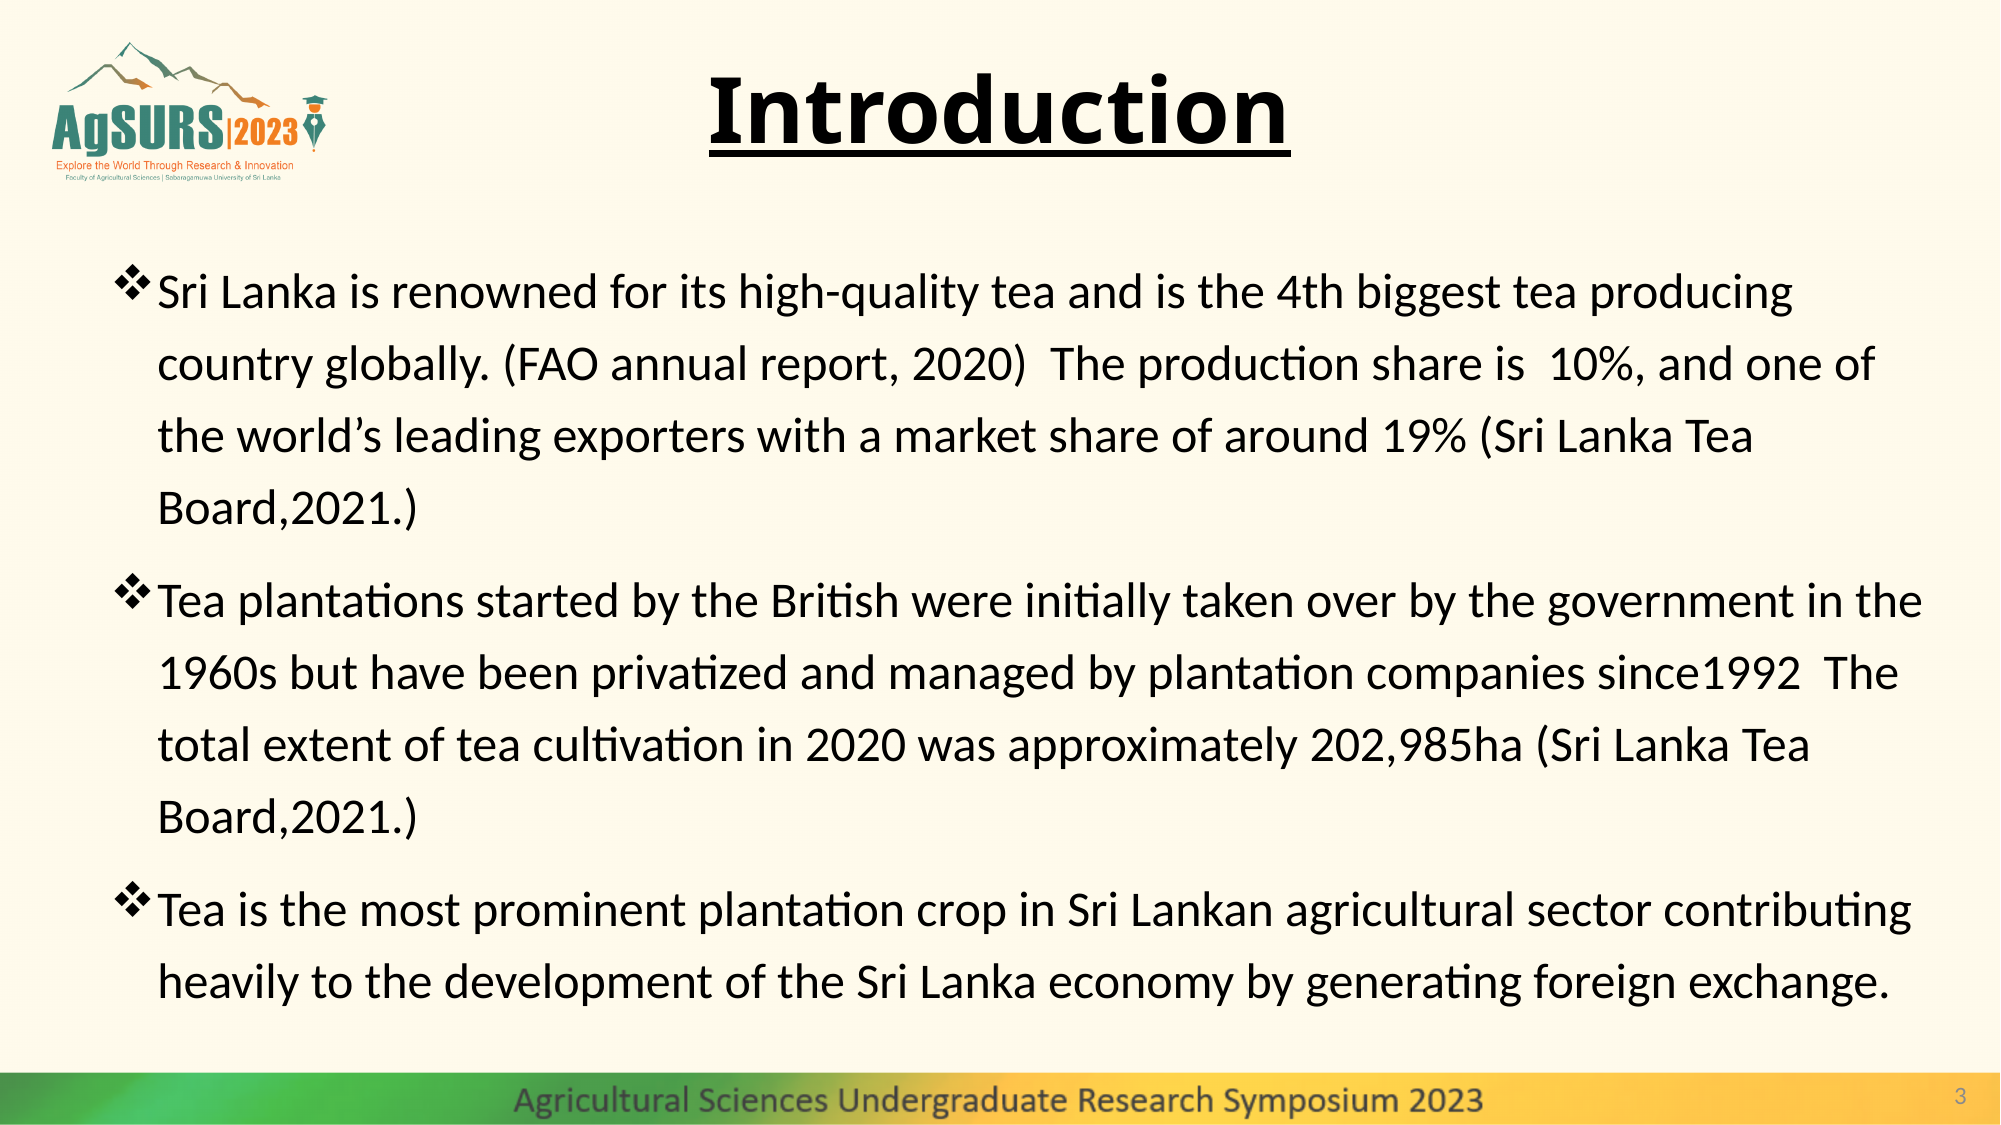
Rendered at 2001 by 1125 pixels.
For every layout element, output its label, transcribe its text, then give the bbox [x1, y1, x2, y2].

picture [0, 0, 2000, 1125]
title Introduction [137, 4, 1863, 223]
list Sri Lanka is renowned for its high-quality tea and is the 4th biggest tea producing country globally. (FAO annual report, 2020) The production share is 10%, and one of the world’s leading exporters with a market share of around 19% (Sri Lanka Tea Board,2021.) Tea plantations started by the British were initially taken over by the government in the 1960s but have been privatized and managed by plantation companies since1992 The total extent of tea cultivation in 2020 was approximately 202,985ha (Sri Lanka Tea Board,2021.) Tea is the most prominent plantation crop in Sri Lankan agricultural sector contributing heavily to the development of the Sri Lanka economy by generating foreign exchange. [95, 238, 1948, 1032]
slide_number 3 [1531, 1065, 1982, 1125]
